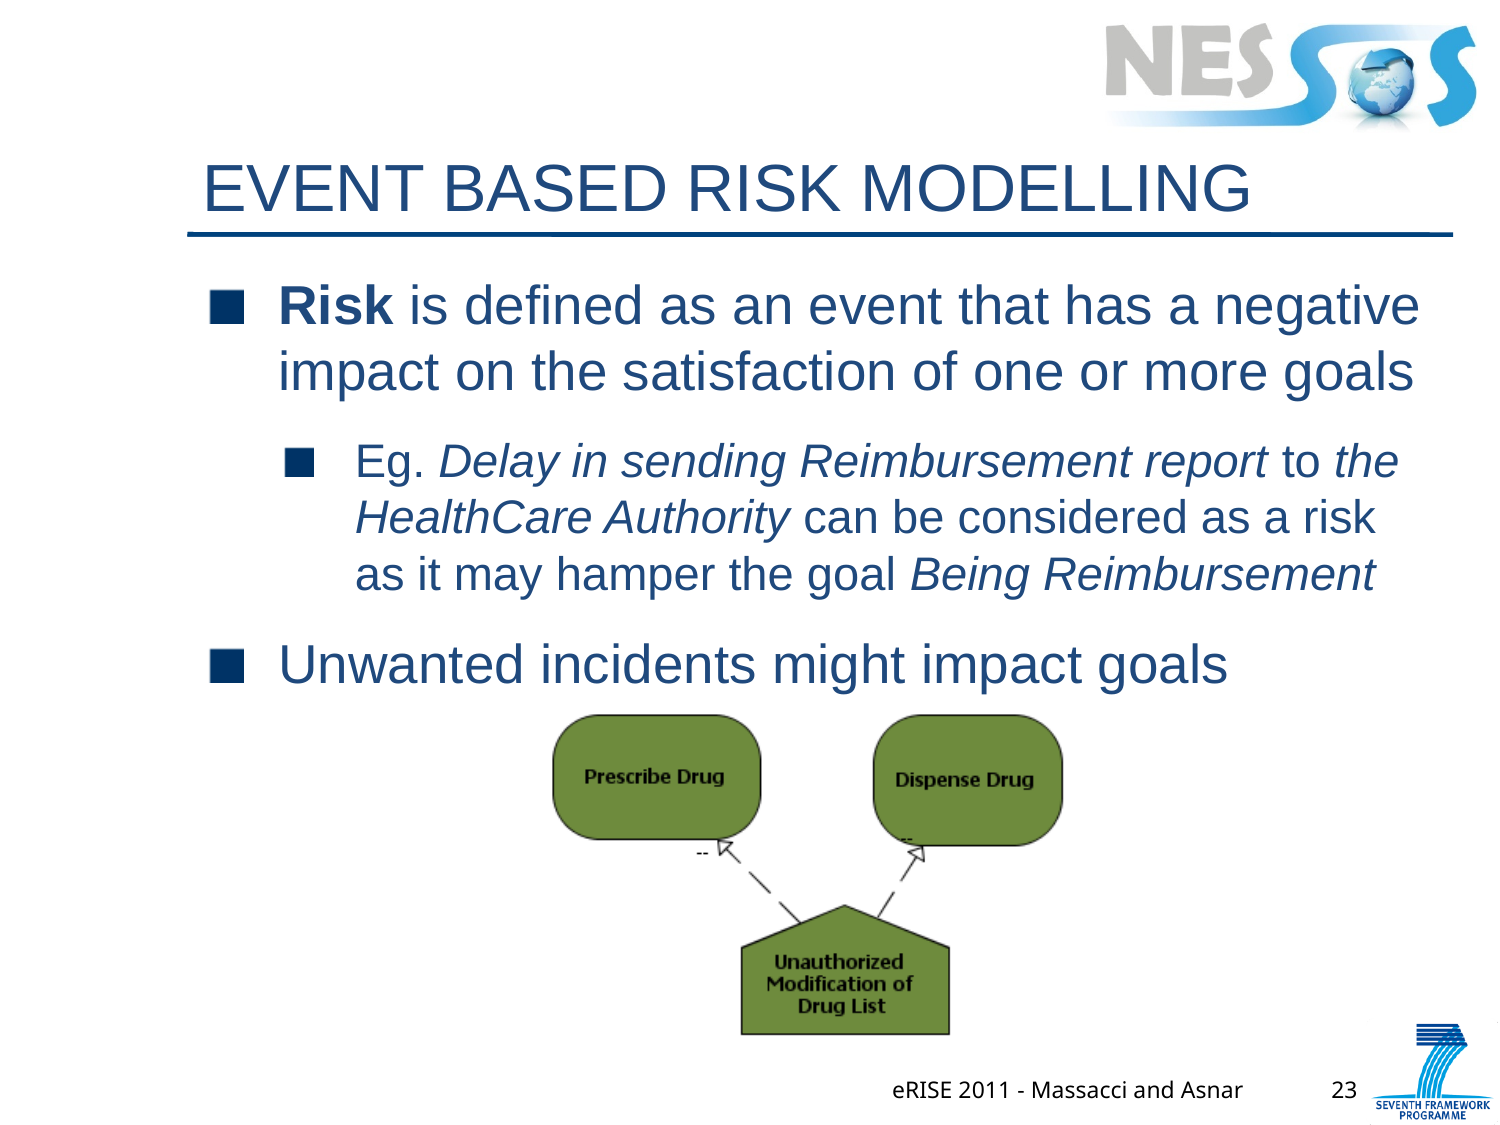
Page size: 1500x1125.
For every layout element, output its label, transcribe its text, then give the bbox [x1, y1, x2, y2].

footer eRISE 2011 - Massacci and Asnar [643, 1072, 1244, 1111]
picture [1101, 23, 1477, 143]
picture [1366, 1018, 1498, 1125]
picture [202, 282, 244, 324]
picture [537, 699, 1079, 1052]
title EVENT BASED RISK MODELLING [187, 45, 1454, 233]
picture [202, 641, 244, 683]
slide_number 23 [1257, 1072, 1358, 1111]
list Risk is defined as an event that has a negative impact on the satisfaction of one or more goals Eg. Delay in sending Reimbursement report to the HealthCare Authority can be considered as a risk as it may hamper the goal Being Reimbursement Unwanted incidents might impact goals [187, 262, 1454, 800]
picture [278, 441, 314, 477]
